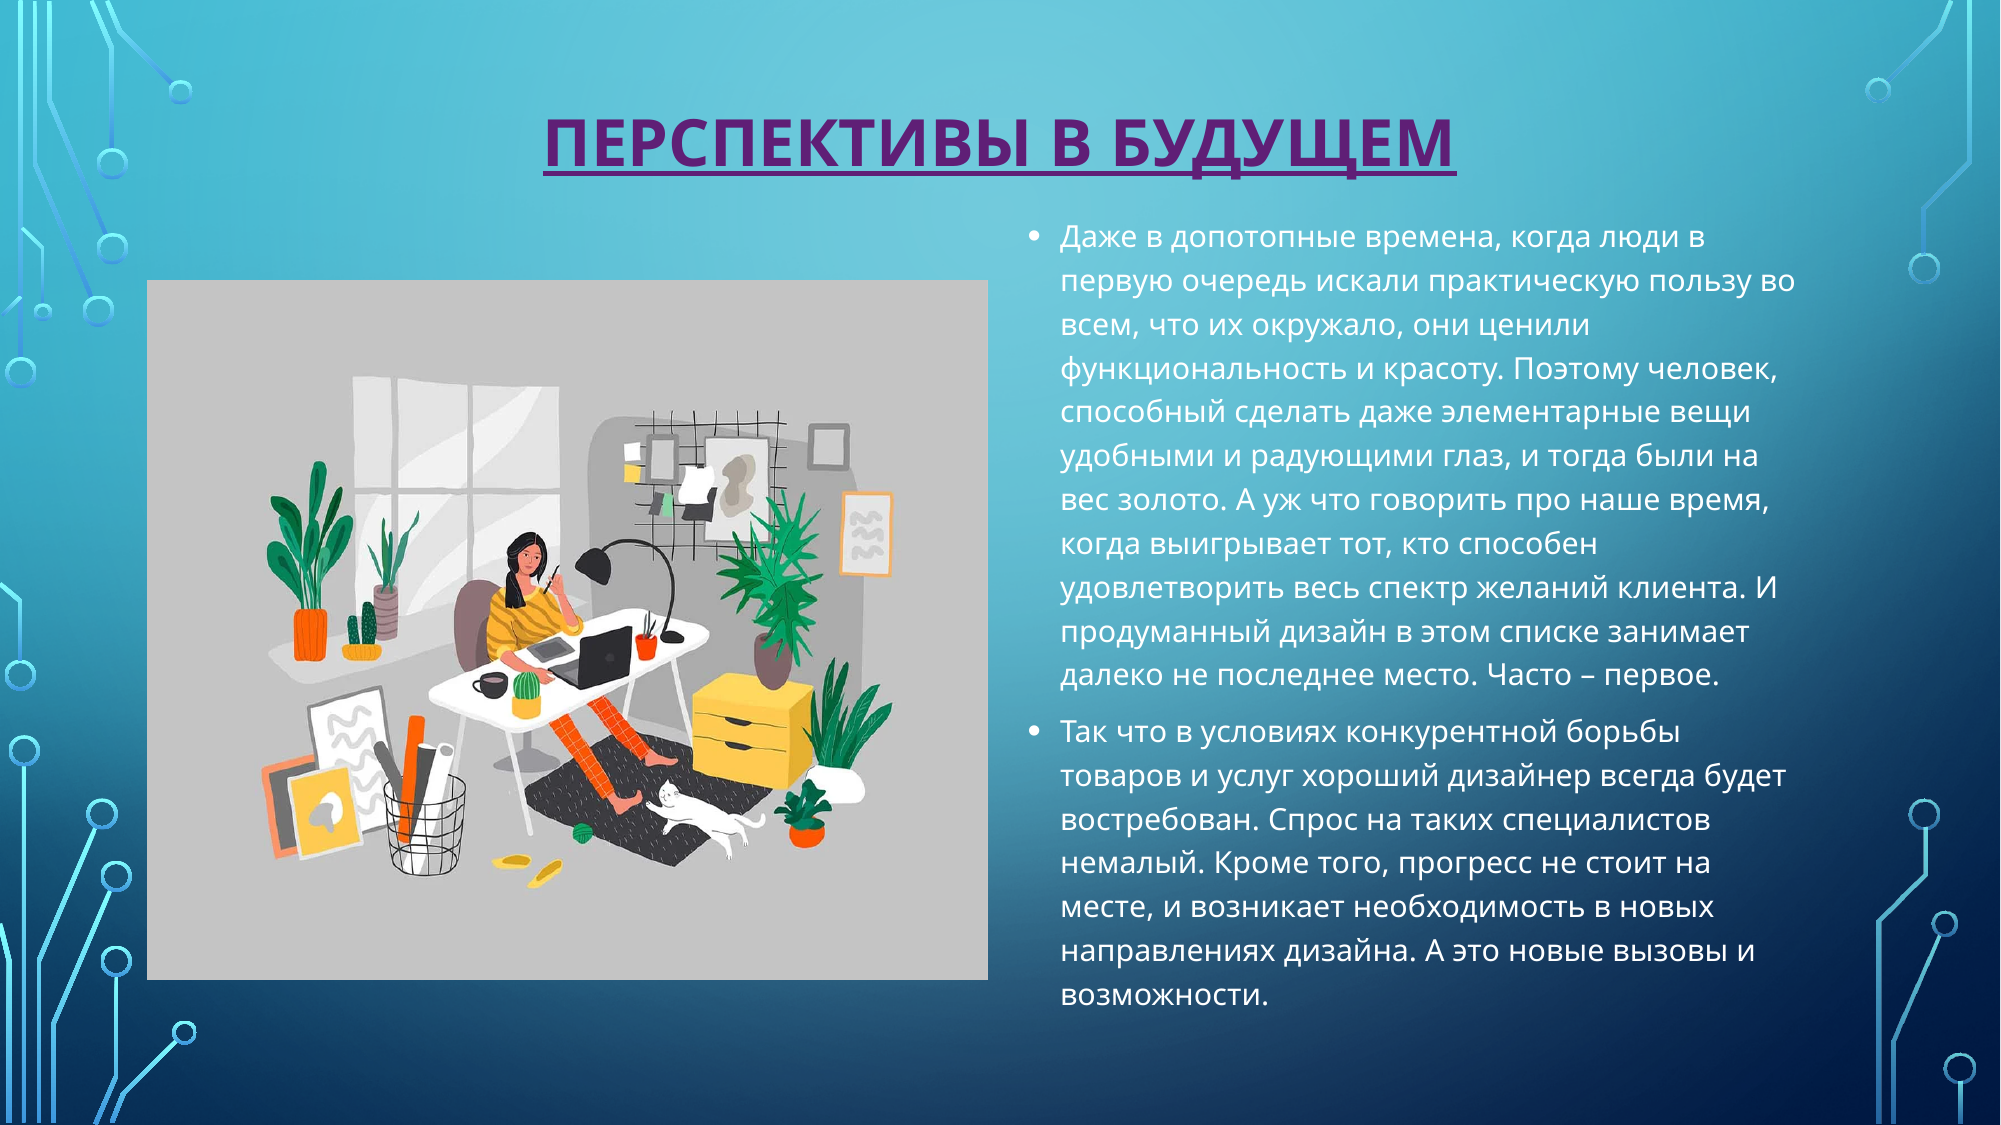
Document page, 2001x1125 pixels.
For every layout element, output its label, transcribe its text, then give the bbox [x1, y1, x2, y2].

list Даже в допотопные времена, когда люди в первую очередь искали практическую пользу во всем, что их окружало, они ценили функциональность и красоту. Поэтому человек, способный сделать даже элементарные вещи удобными и радующими глаз, и тогда были на вес золото. А уж что говорить про наше время, когда выигрывает тот, кто способен удовлетворить весь спектр желаний клиента. И продуманный дизайн в этом списке занимает далеко не последнее место. Часто – первое. Так что в условиях конкурентной борьбы товаров и услуг хороший дизайнер всегда будет востребован. Спрос на таких специалистов немалый. Кроме того, прогресс не стоит на месте, и возникает необходимость в новых направлениях дизайна. А это новые вызовы и возможности. [1012, 202, 1813, 1024]
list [146, 280, 988, 981]
title Перспективы в будущем [187, 101, 1813, 267]
